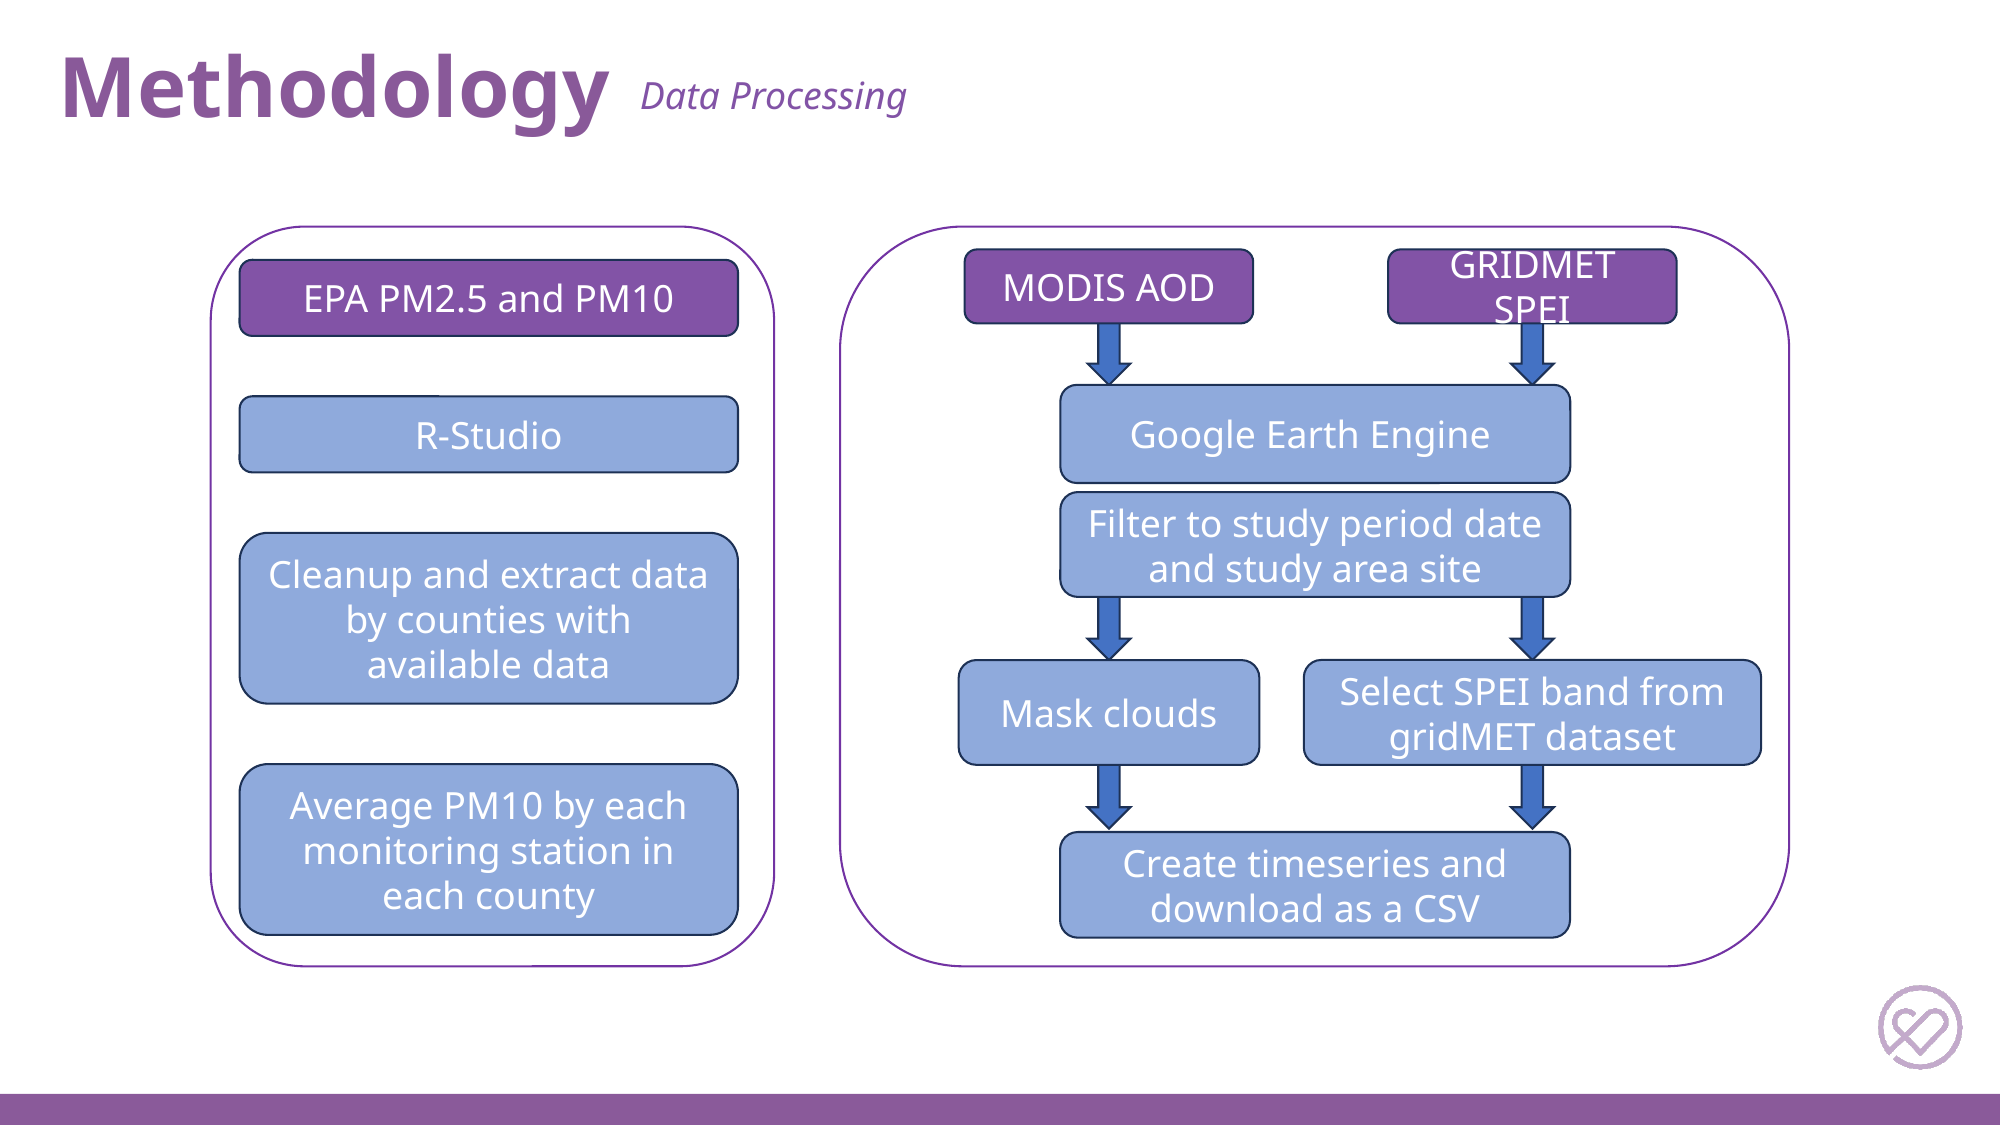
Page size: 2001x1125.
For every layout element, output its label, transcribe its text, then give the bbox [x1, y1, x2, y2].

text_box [210, 226, 1790, 967]
text_box Data Processing [624, 64, 1078, 125]
text_box Methodology [43, 56, 1626, 125]
